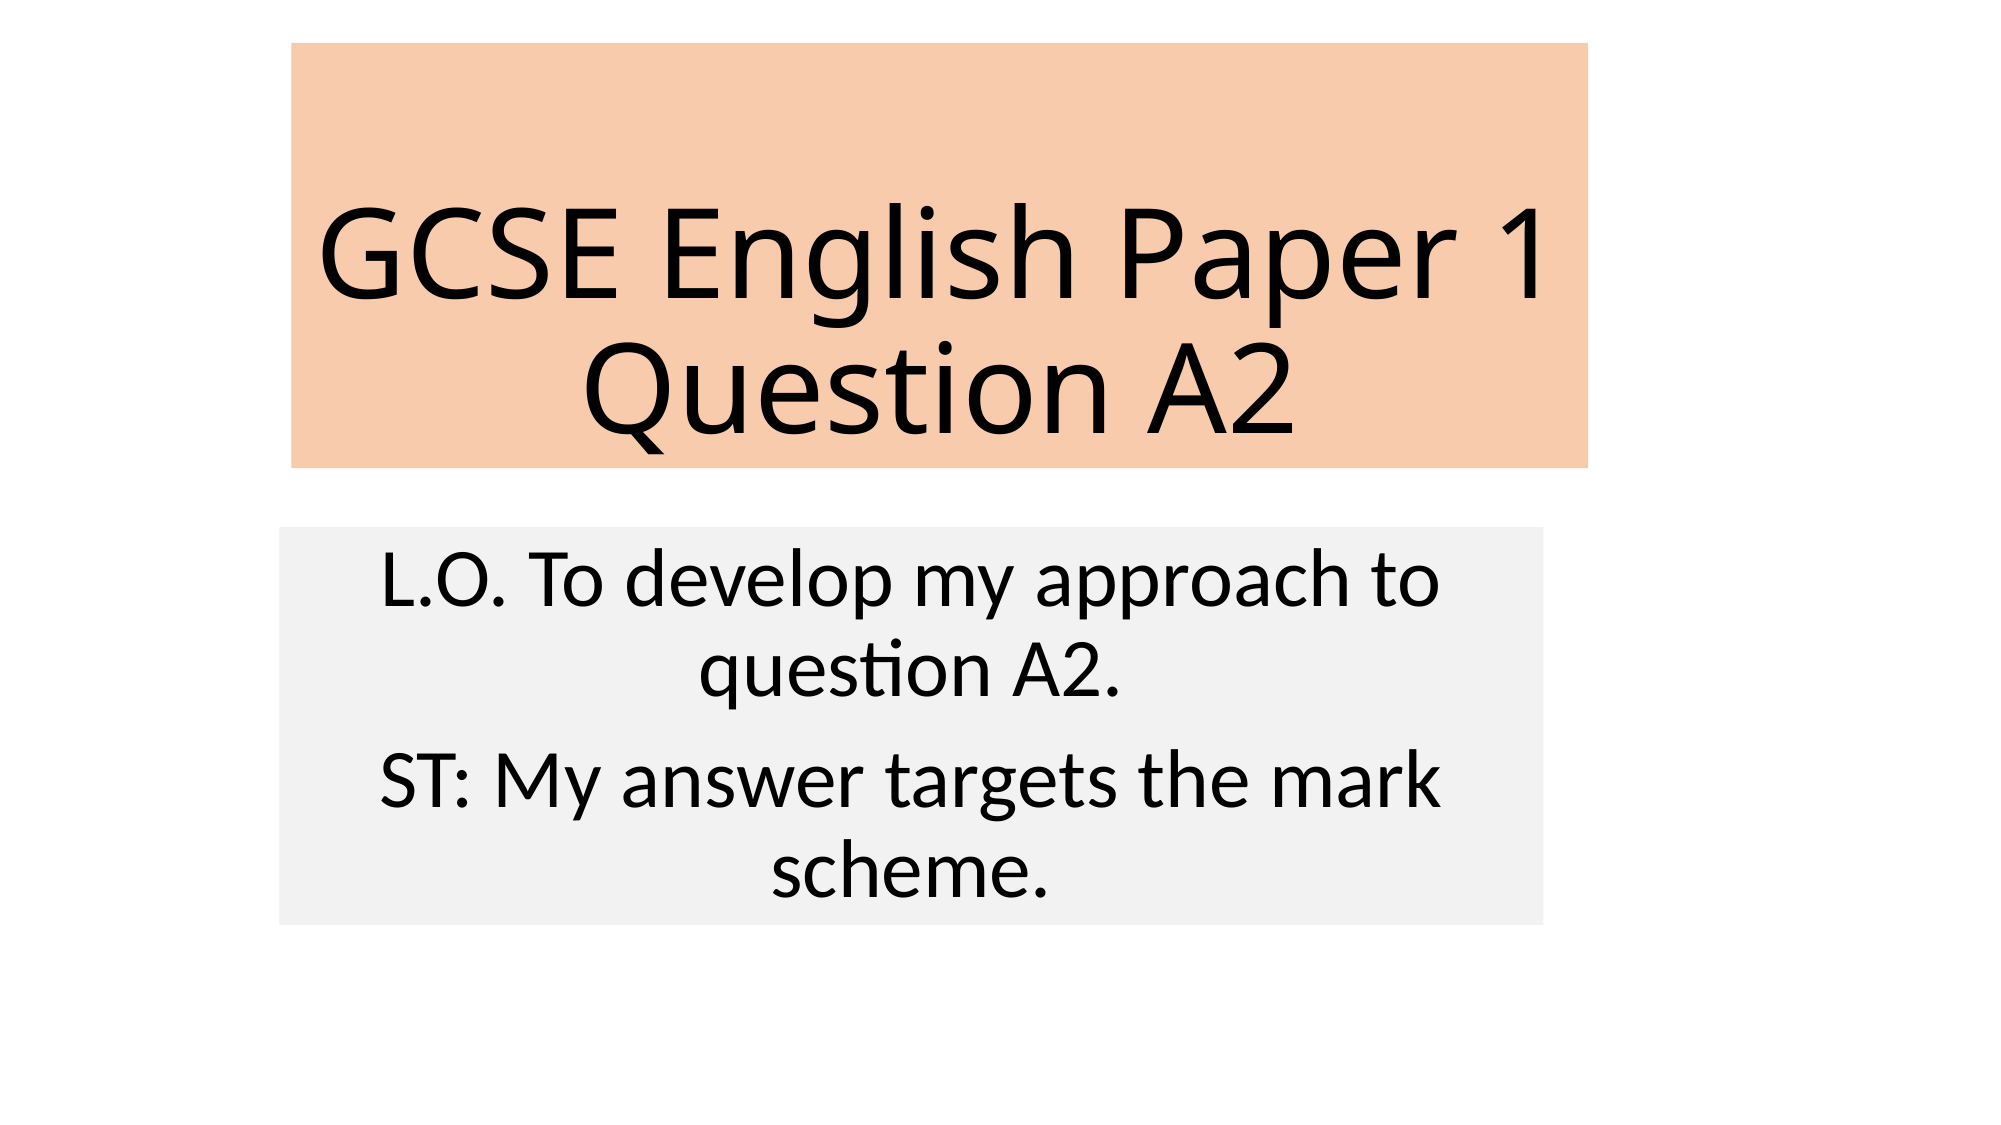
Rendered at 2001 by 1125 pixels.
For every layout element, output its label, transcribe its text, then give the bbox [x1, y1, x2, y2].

title GCSE English Paper 1 Question A2 [291, 42, 1589, 469]
subtitle L.O. To develop my approach to question A2. ST: My answer targets the mark scheme. [279, 527, 1544, 925]
